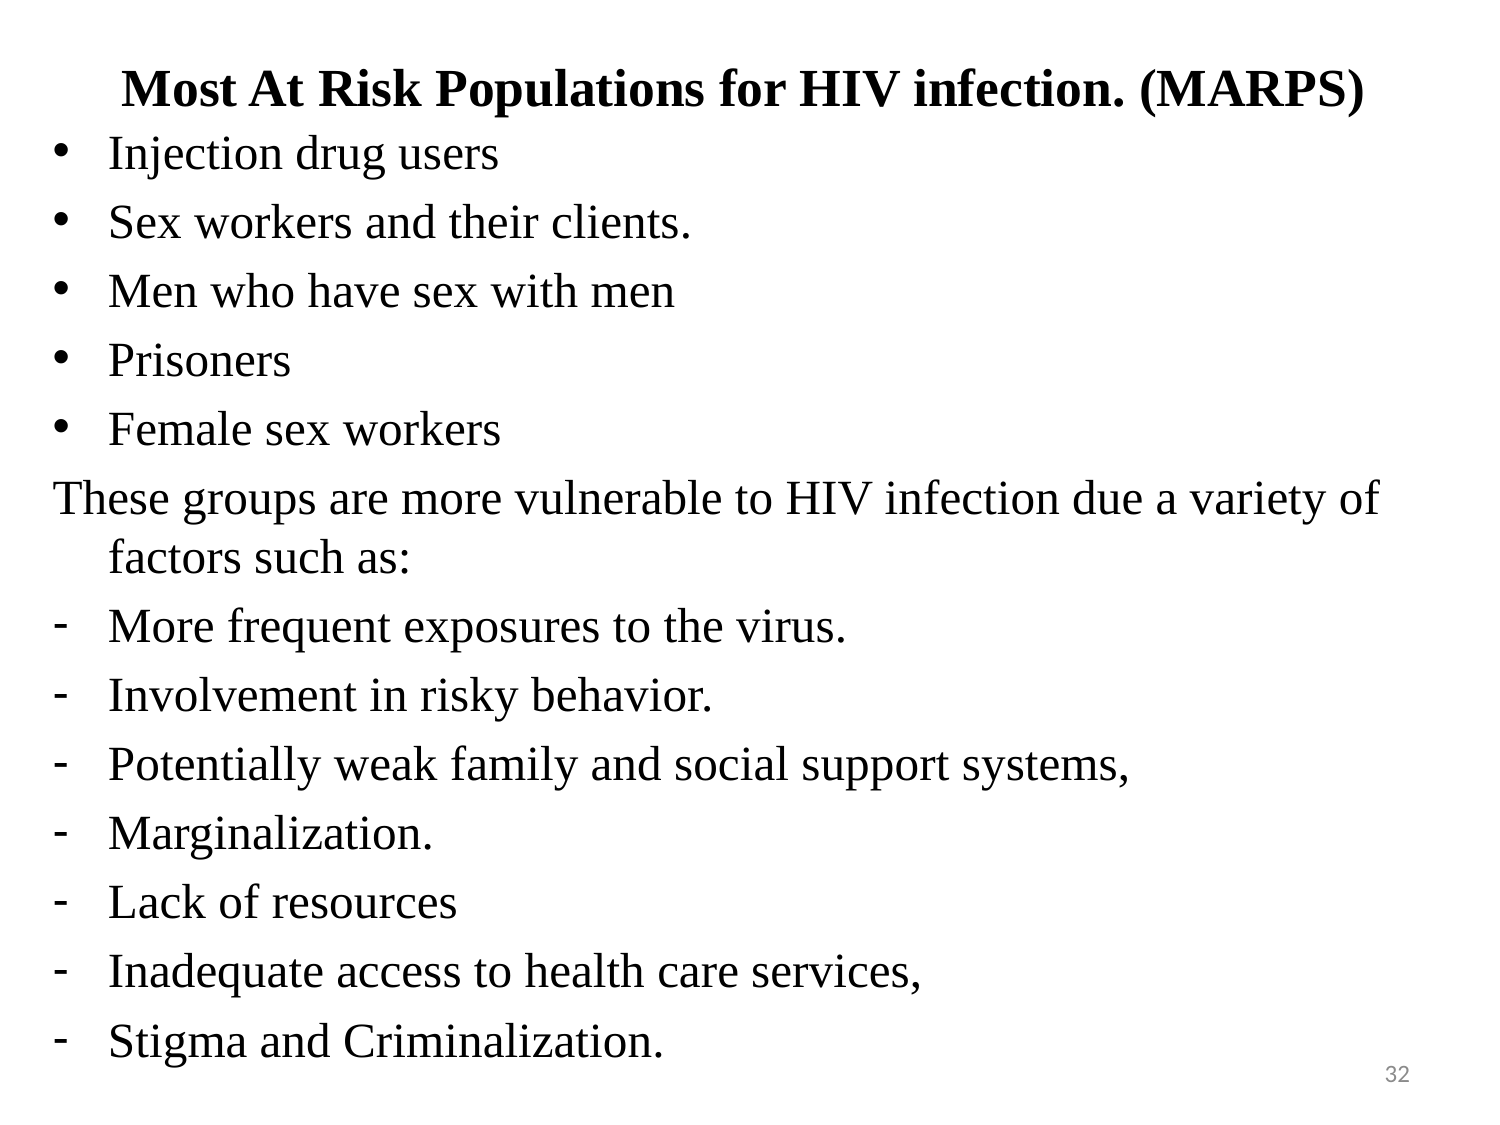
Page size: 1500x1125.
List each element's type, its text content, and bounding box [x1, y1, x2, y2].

slide_number 32 [1074, 1042, 1425, 1103]
title Most At Risk Populations for HIV infection. (MARPS) [62, 45, 1425, 112]
list Injection drug users Sex workers and their clients. Men who have sex with men Prisoners Female sex workers These groups are more vulnerable to HIV infection due a variety of factors such as: More frequent exposures to the virus. Involvement in risky behavior. Potentially weak family and social support systems, Marginalization. Lack of resources Inadequate access to health care services, Stigma and Criminalization. [37, 112, 1425, 1075]
